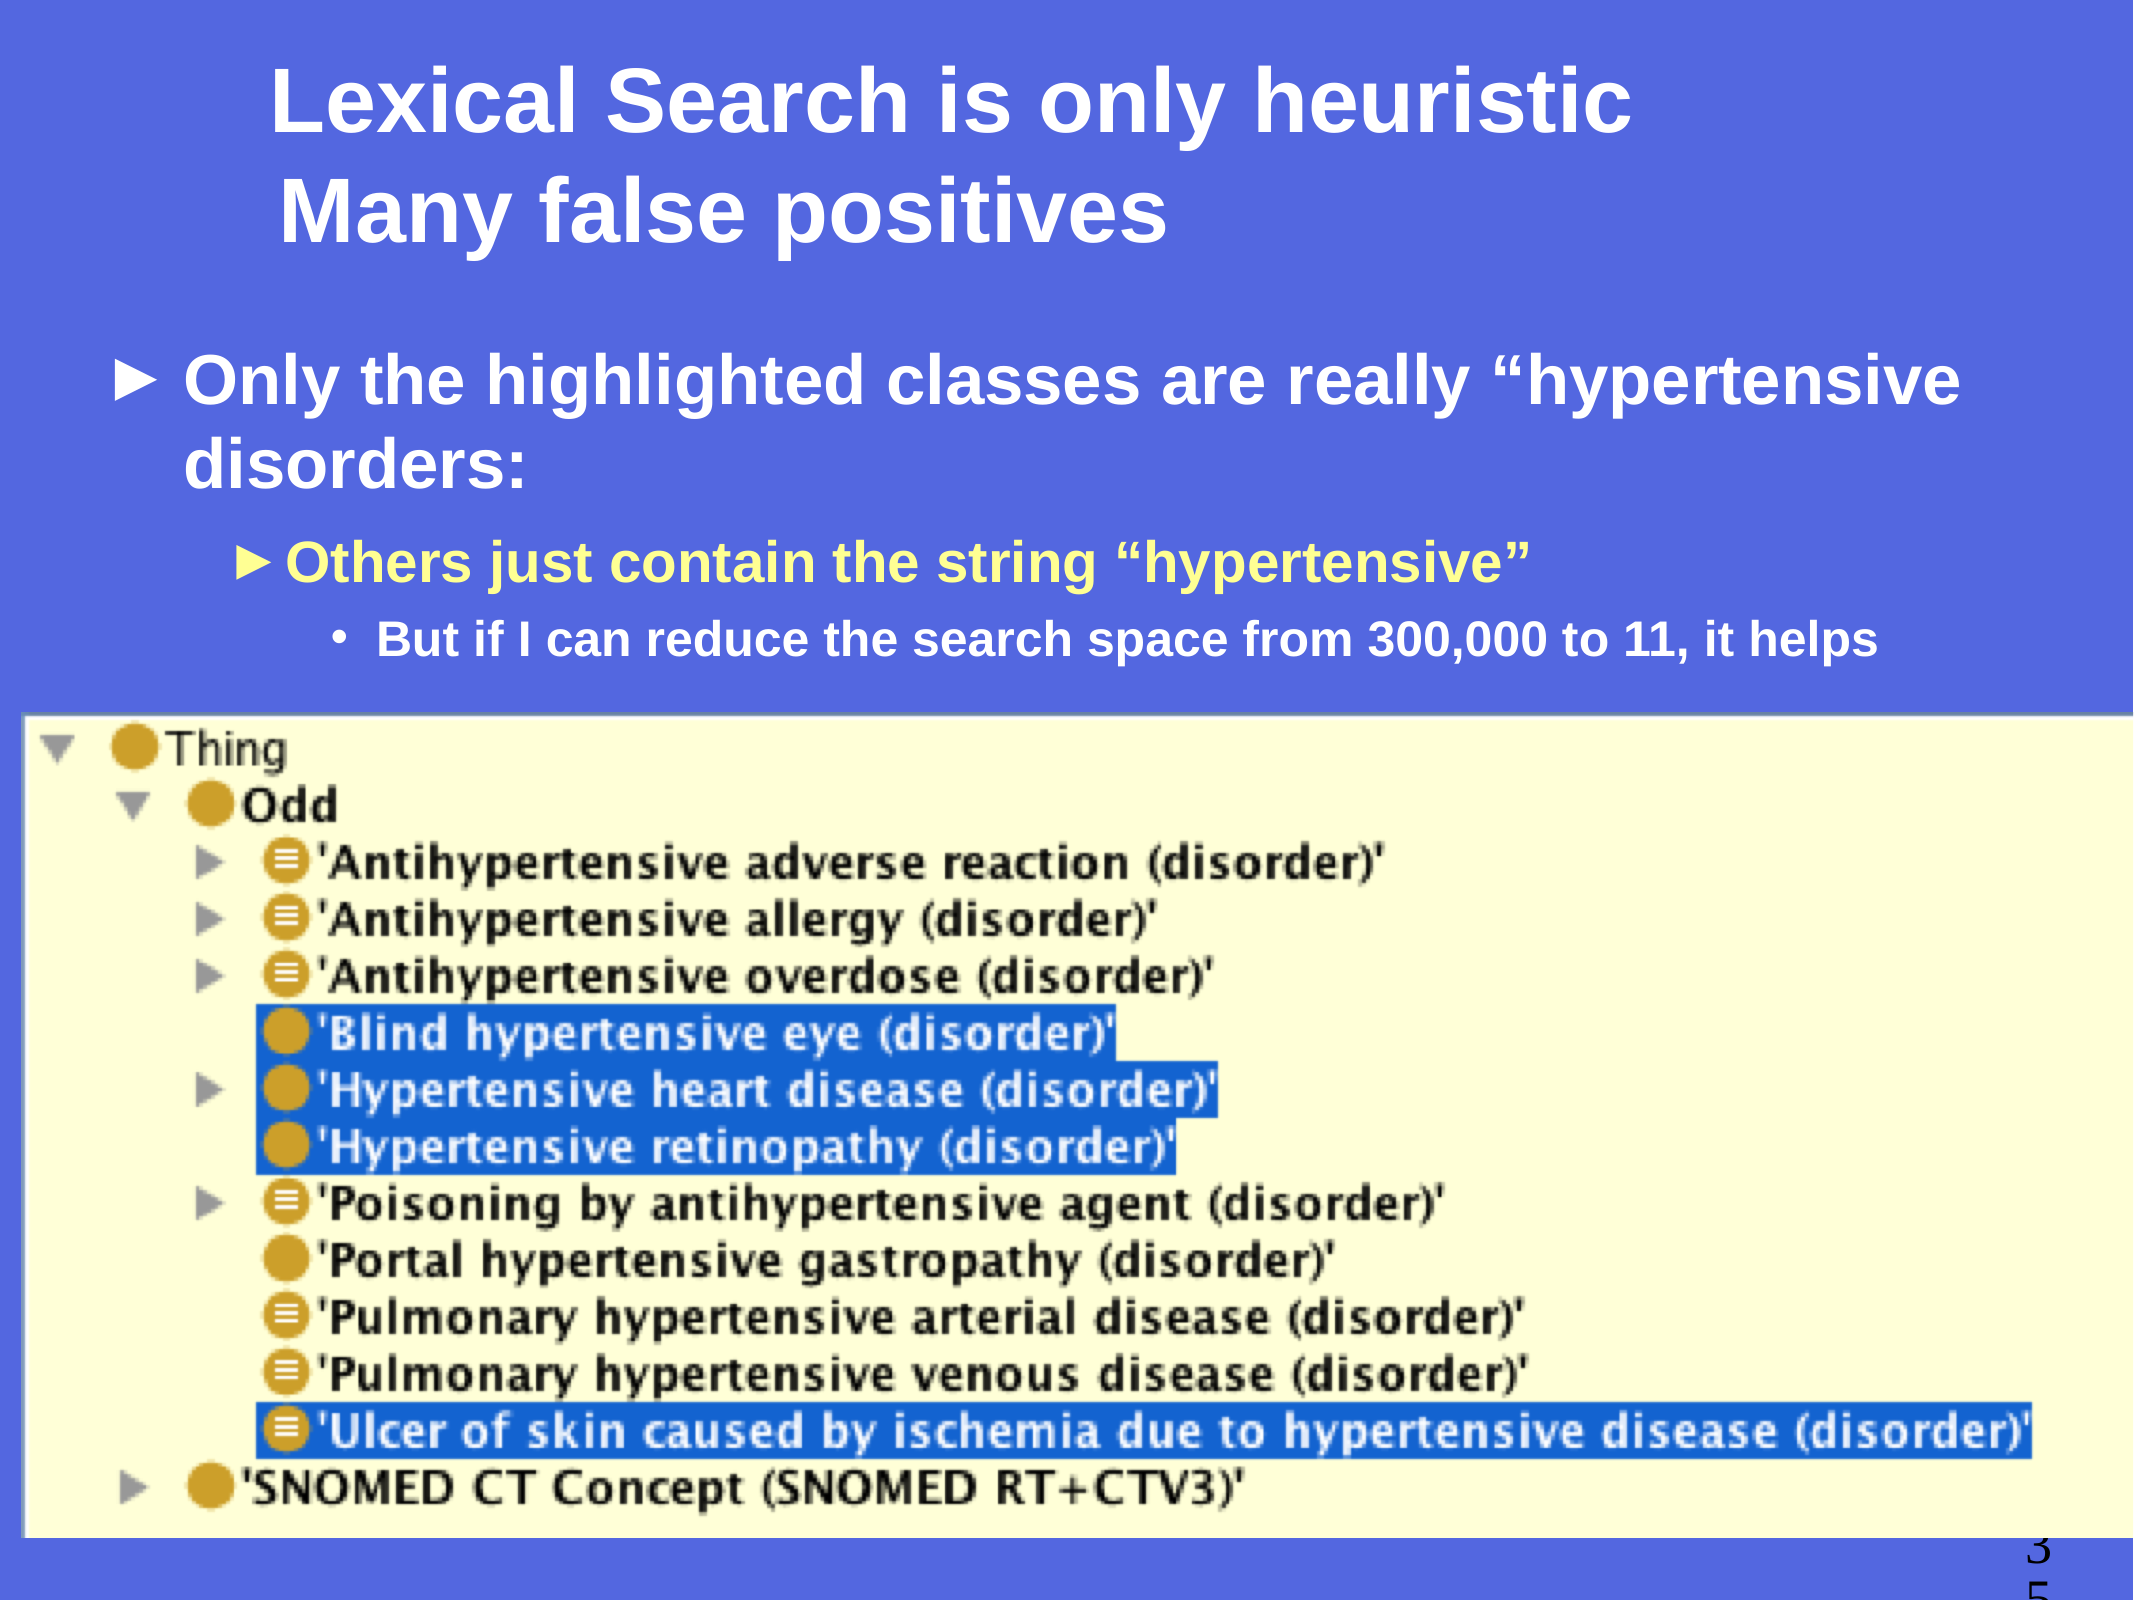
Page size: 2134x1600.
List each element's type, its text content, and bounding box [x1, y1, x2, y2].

title Lexical Search is only heuristic Many false positives [260, 32, 1825, 275]
slide_number 35 [2009, 1549, 2093, 1588]
list Only the highlighted classes are really “hypertensive disorders: Others just contain the string “hypertensive” But if I can reduce the search space from 300,000 to 11, it helps [91, 324, 2018, 688]
picture [21, 712, 2134, 1538]
